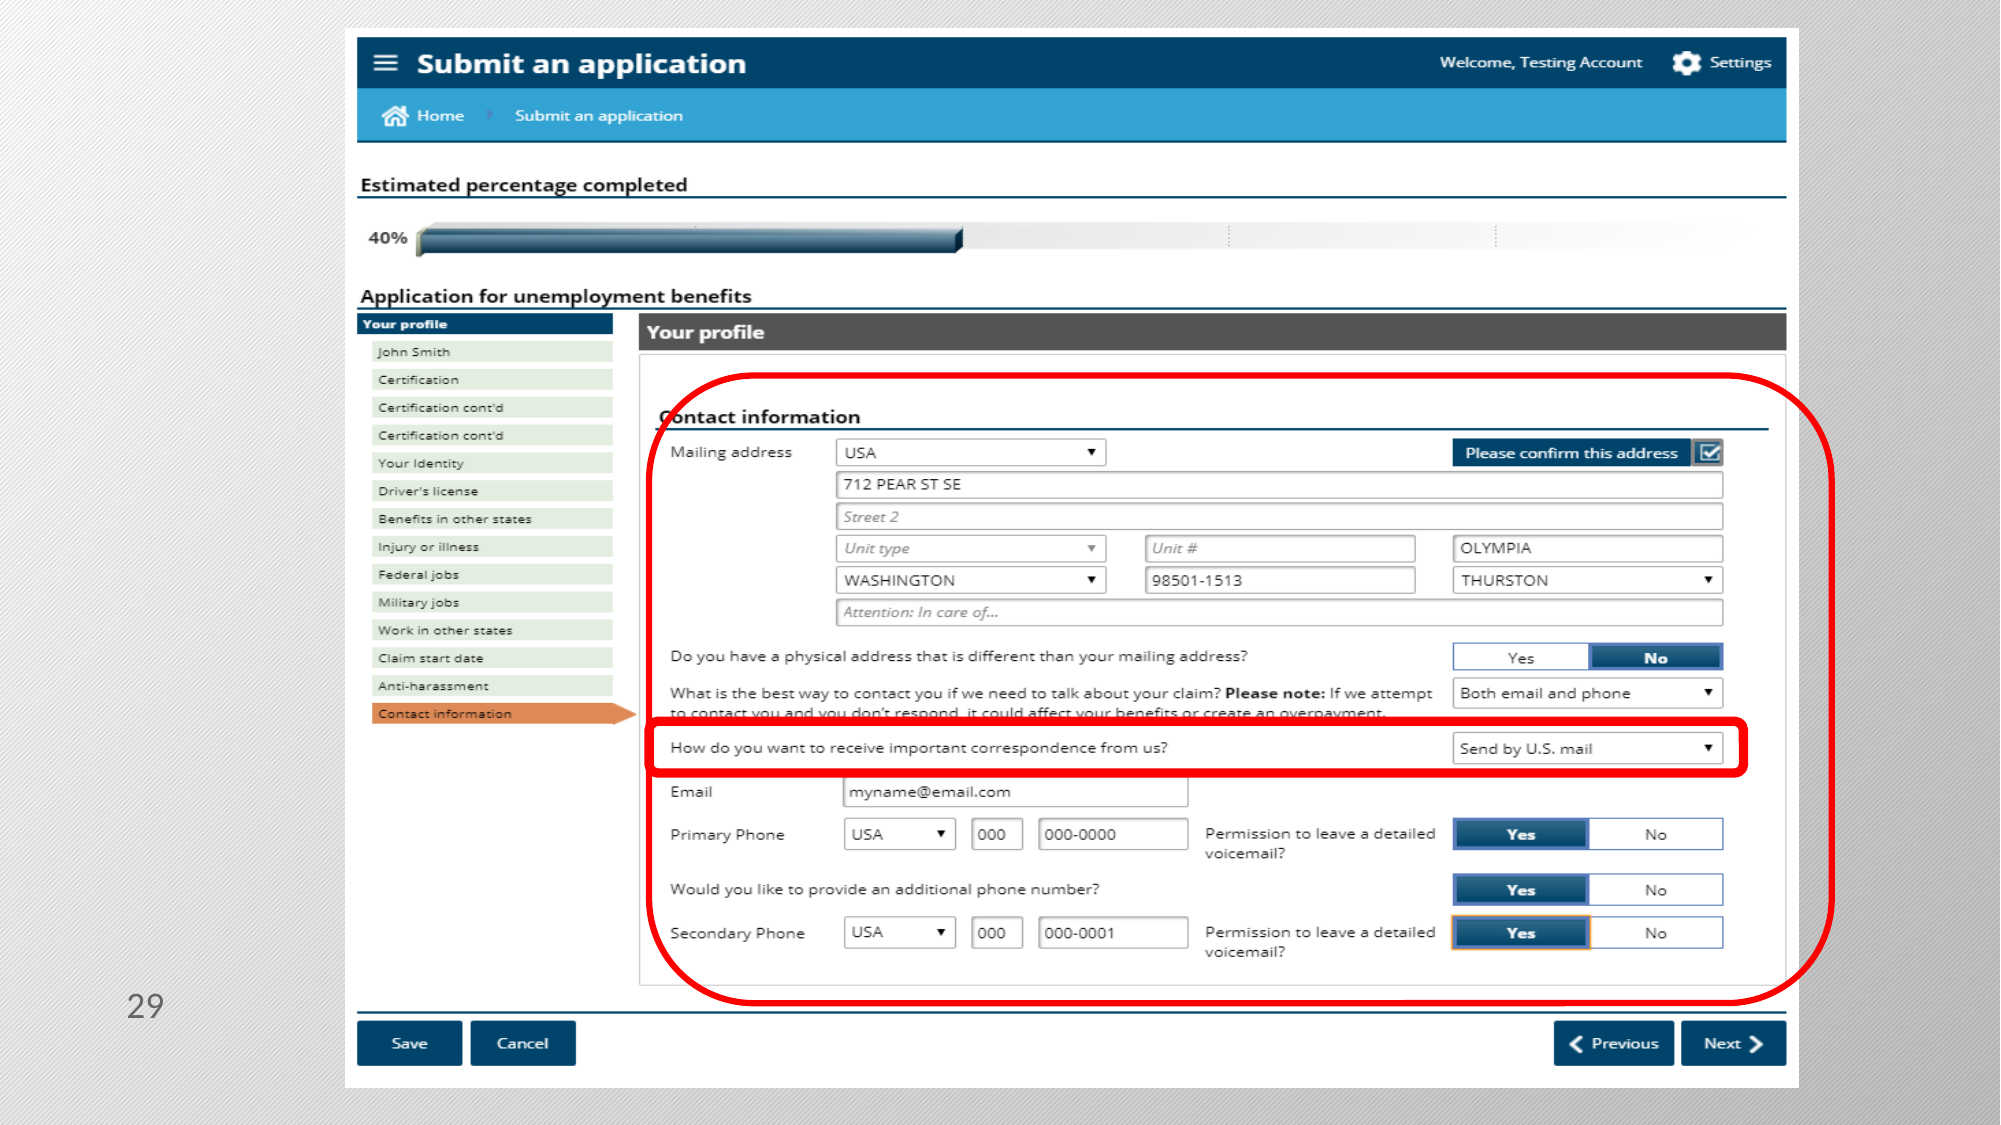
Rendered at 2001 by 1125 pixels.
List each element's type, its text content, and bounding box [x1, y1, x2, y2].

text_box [345, 28, 1832, 1088]
slide_number 29 [111, 973, 219, 1035]
